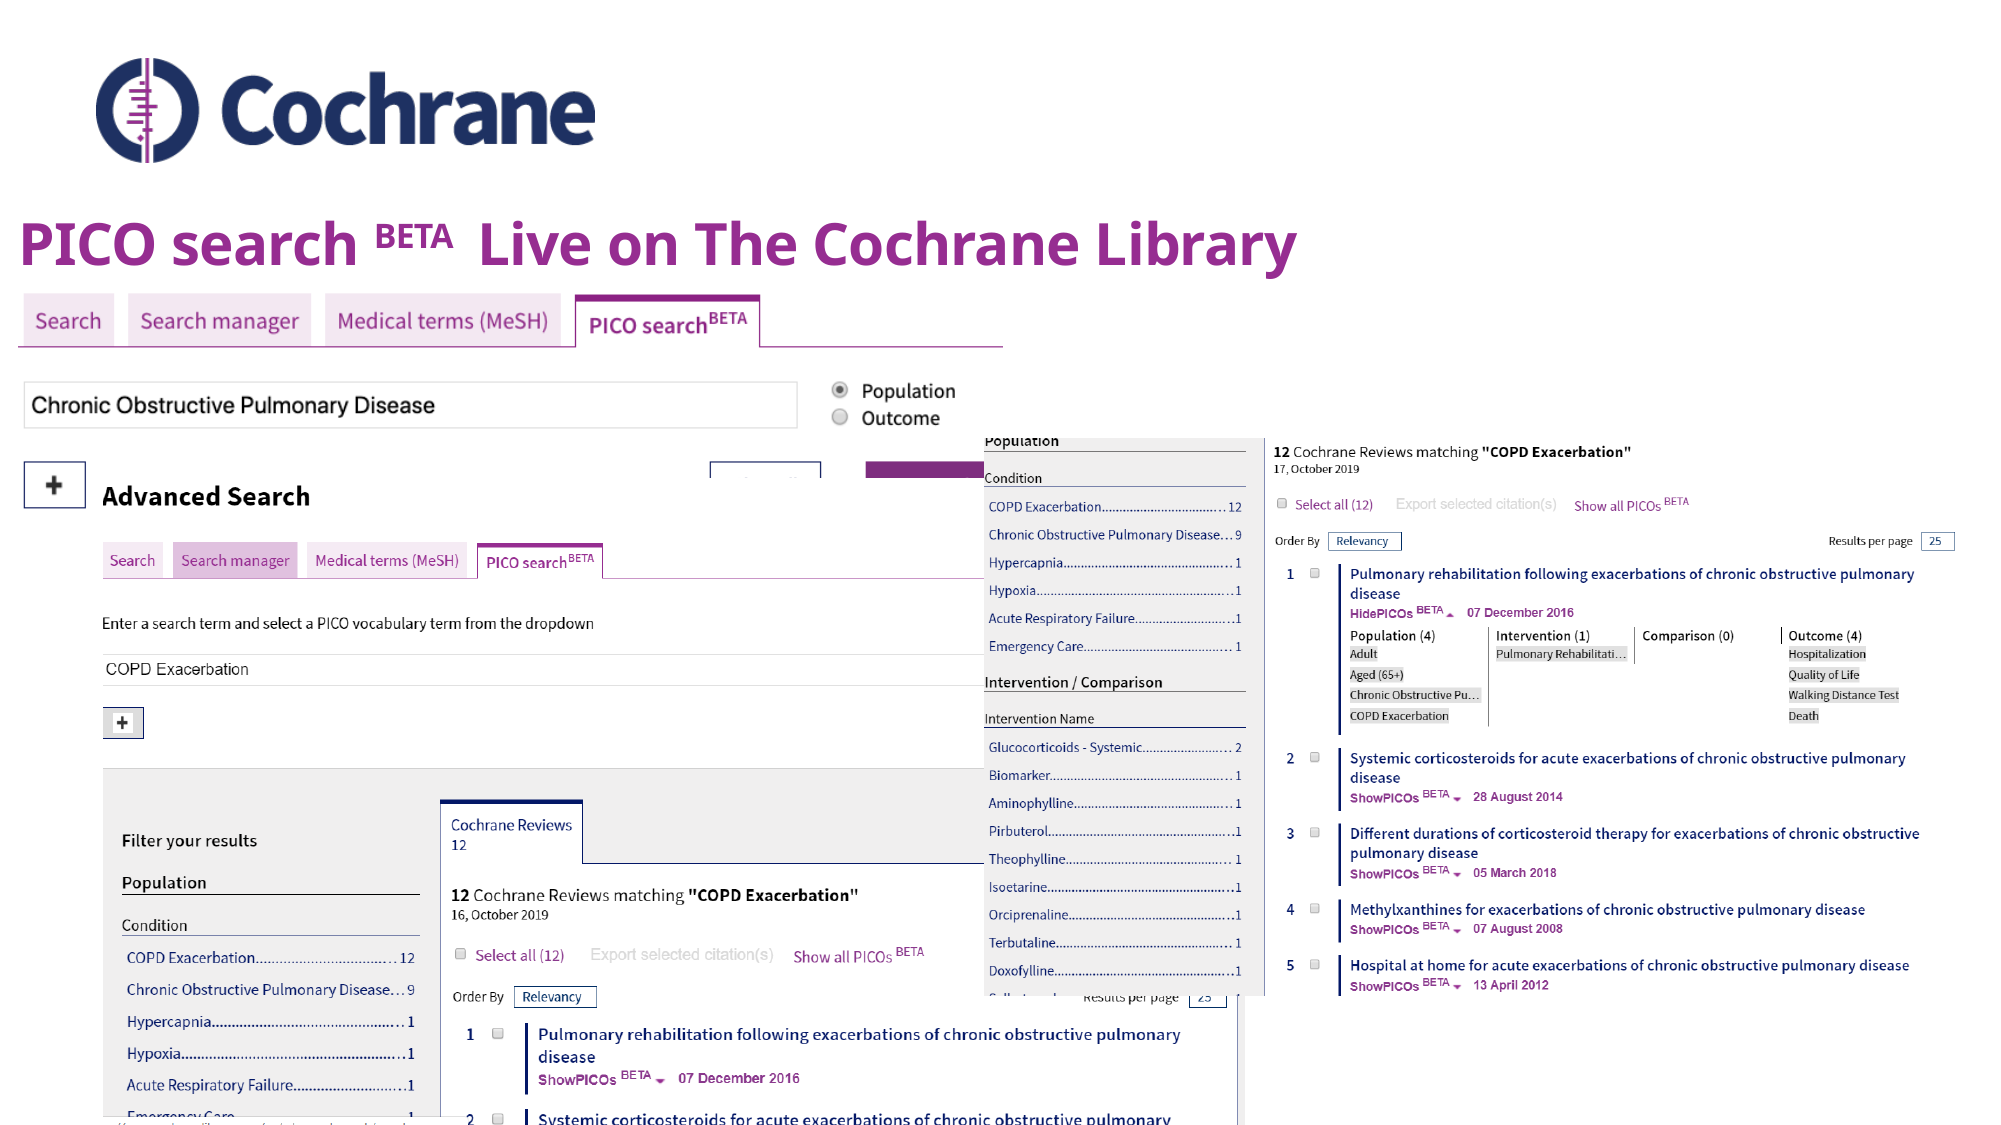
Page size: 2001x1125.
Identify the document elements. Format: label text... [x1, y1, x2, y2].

title PICO search BETA Live on The Cochrane Library [18, 173, 1892, 278]
picture [18, 277, 1961, 1125]
picture [96, 58, 595, 163]
